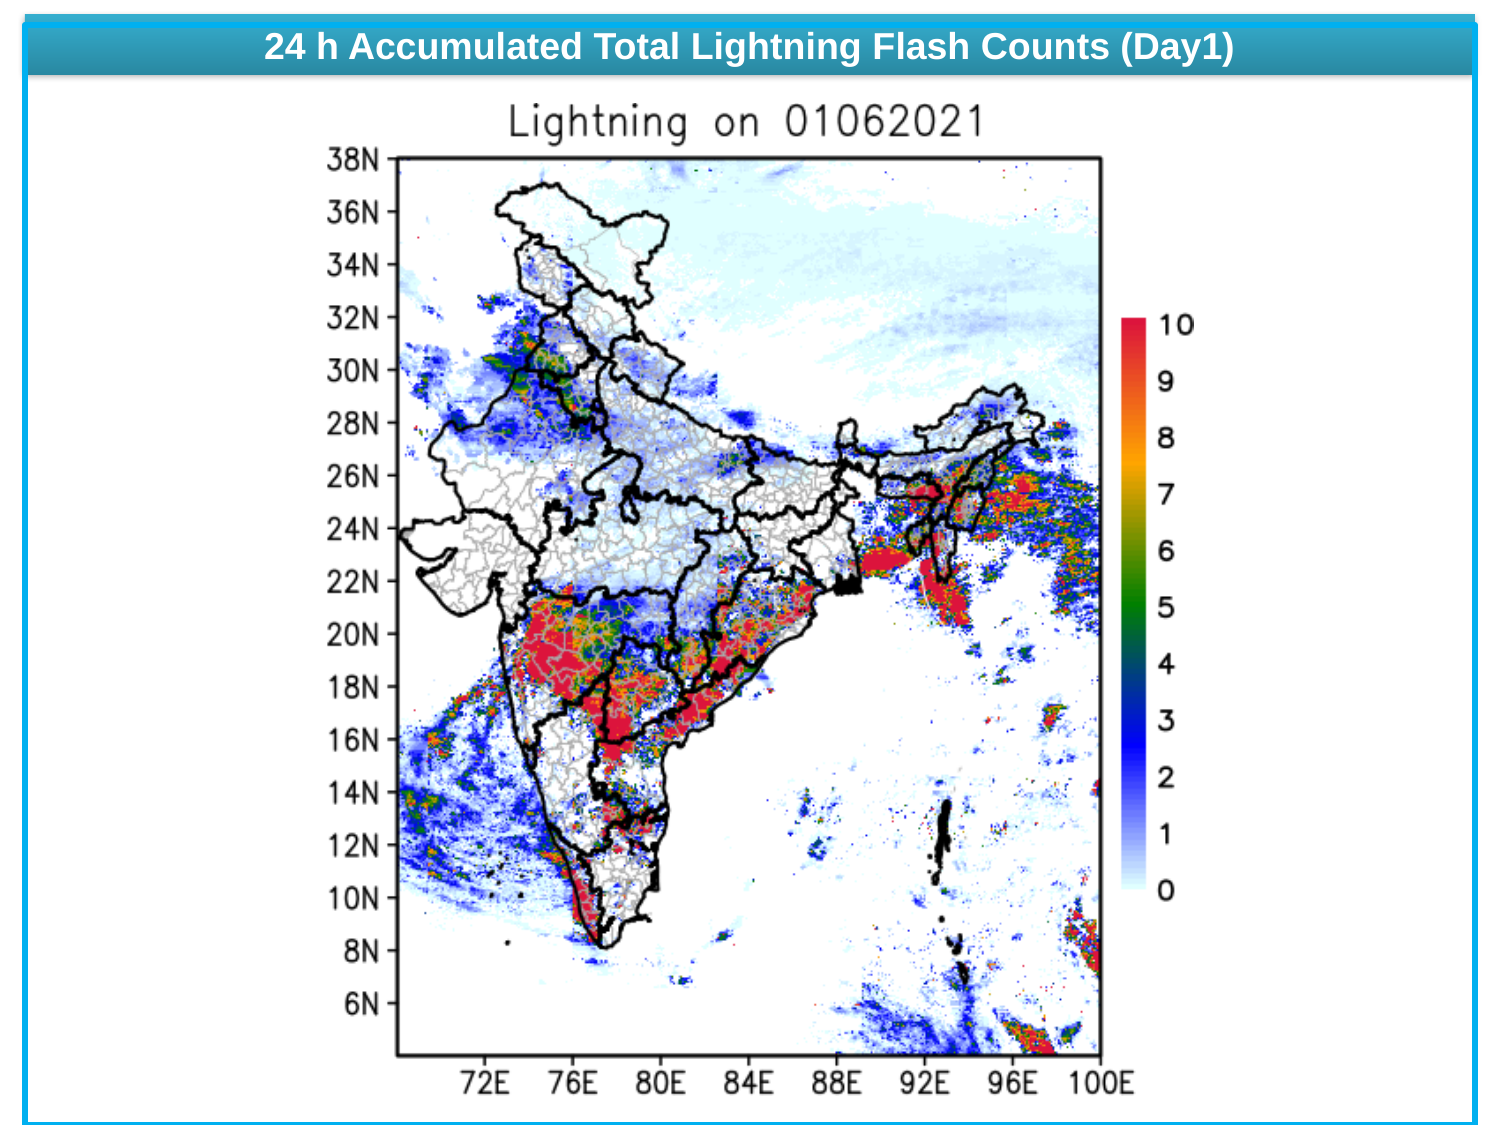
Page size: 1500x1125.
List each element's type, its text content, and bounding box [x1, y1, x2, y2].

text_box [23, 23, 1477, 1125]
text_box 24 h Accumulated Total Lightning Flash Counts (Day1) [24, 14, 1475, 23]
picture [326, 103, 1194, 1097]
